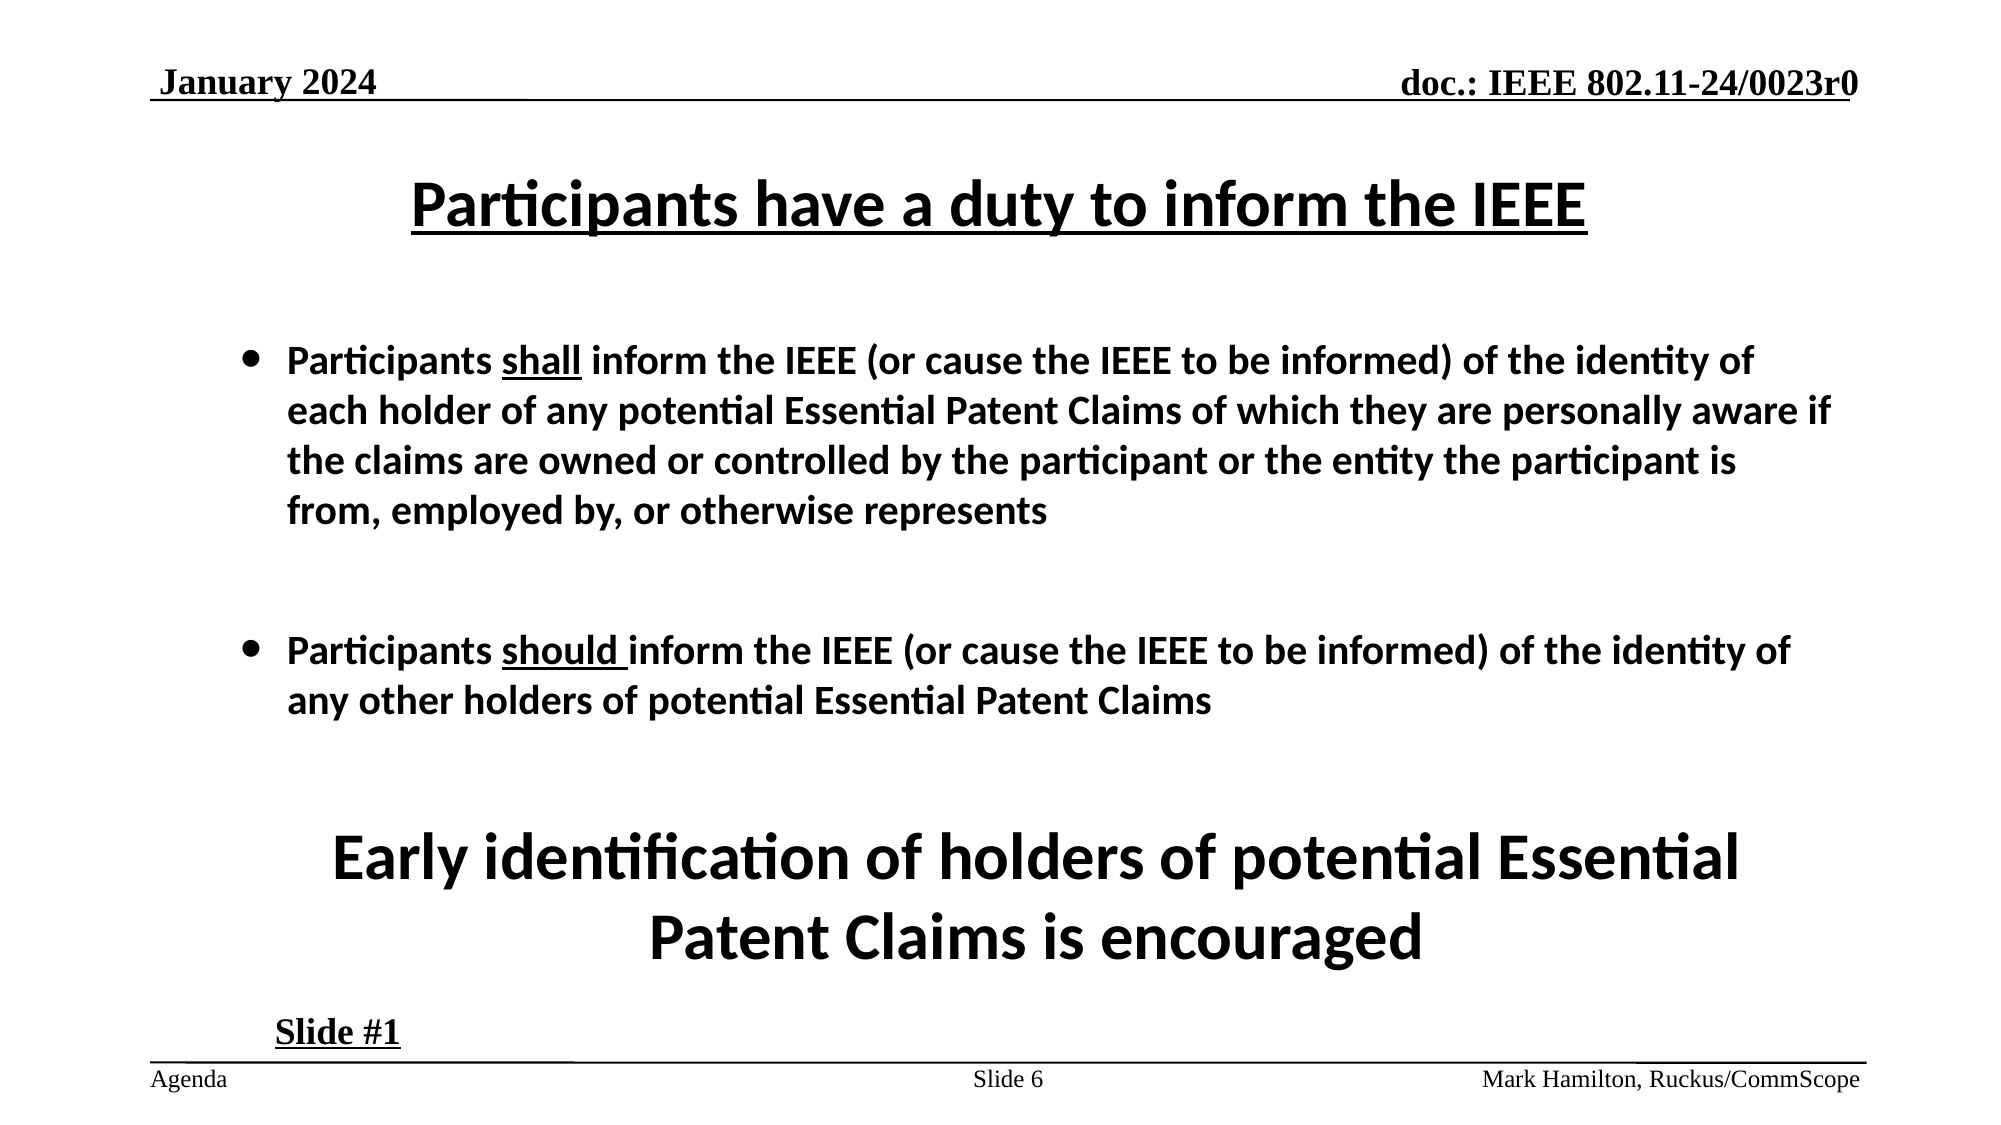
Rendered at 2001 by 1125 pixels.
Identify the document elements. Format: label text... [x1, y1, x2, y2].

slide_number Slide 6 [950, 1061, 1067, 1123]
text_box Slide #1 [260, 999, 417, 1060]
list Participants shall inform the IEEE (or cause the IEEE to be informed) of the identity of each holder of any potential Essential Patent Claims of which they are personally aware if the claims are owned or controlled by the participant or the entity the participant is from, employed by, or otherwise represents Participants should inform the IEEE (or cause the IEEE to be informed) of the identity of any other holders of potential Essential Patent Claims Early identification of holders of potential Essential Patent Claims is encouraged [149, 324, 1850, 1000]
title Participants have a duty to inform the IEEE [149, 112, 1850, 288]
